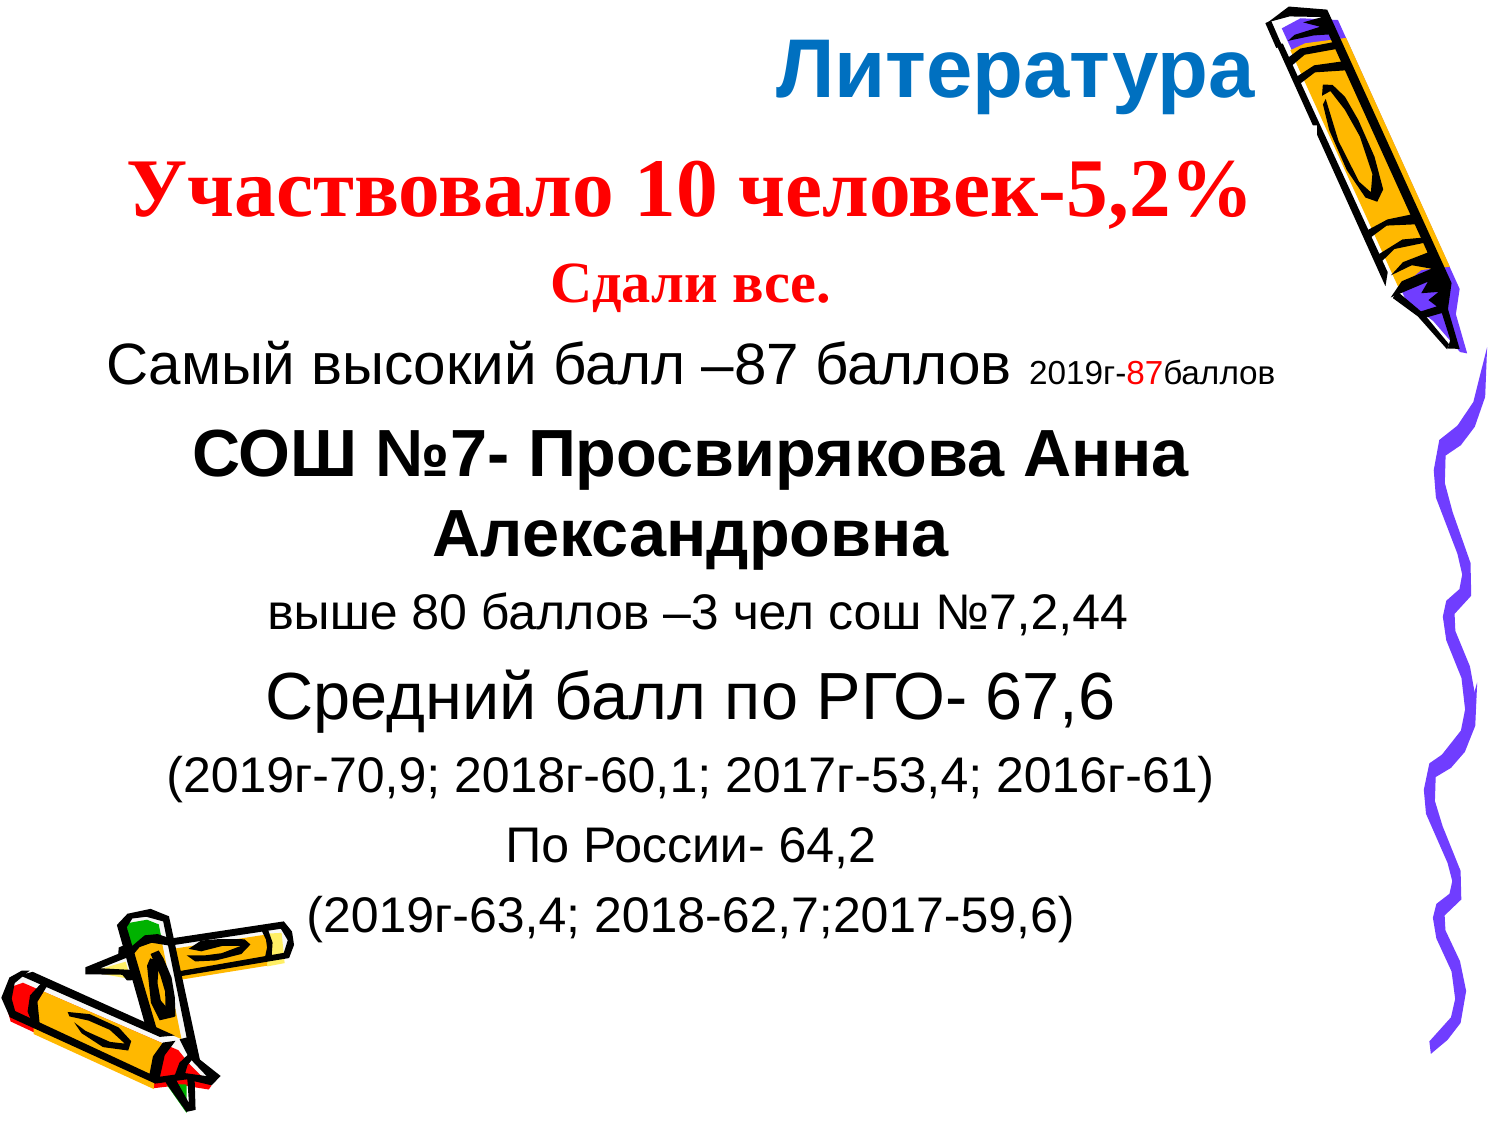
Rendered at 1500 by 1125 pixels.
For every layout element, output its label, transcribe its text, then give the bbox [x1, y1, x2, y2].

title Литература [655, 0, 1377, 130]
subtitle Участвовало 10 человек-5,2% Сдали все. Самый высокий балл –87 баллов 2019г-87баллов СОШ №7- Просвирякова Анна Александровна выше 80 баллов –3 чел сош №7,2,44 Средний балл по РГО- 67,6 (2019г-70,9; 2018г-60,1; 2017г-53,4; 2016г-61) По России- 64,2 (2019г-63,4; 2018-62,7;2017-59,6) [64, 125, 1318, 906]
